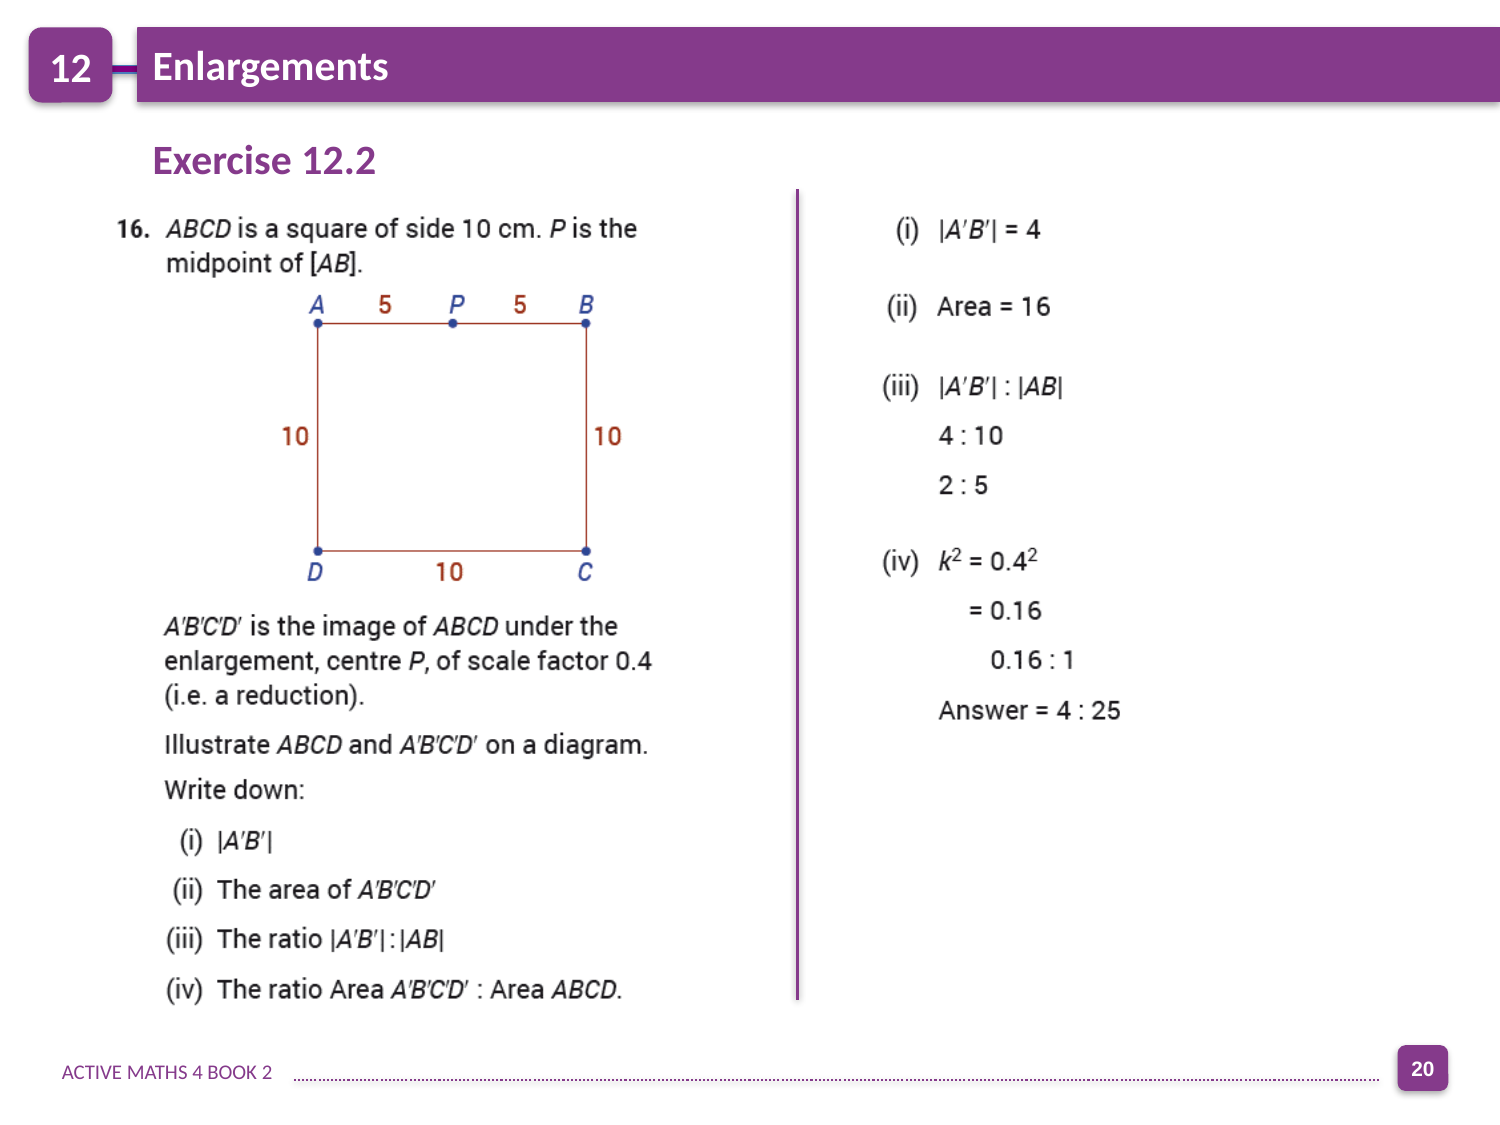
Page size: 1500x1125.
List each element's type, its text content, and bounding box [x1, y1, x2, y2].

picture [881, 290, 1054, 327]
list Enlargements [137, 31, 432, 104]
picture [891, 210, 1044, 250]
list Exercise 12.2 [137, 123, 408, 209]
picture [879, 366, 1067, 501]
picture [111, 210, 659, 1012]
picture [878, 540, 1124, 726]
list 12 [29, 29, 112, 102]
